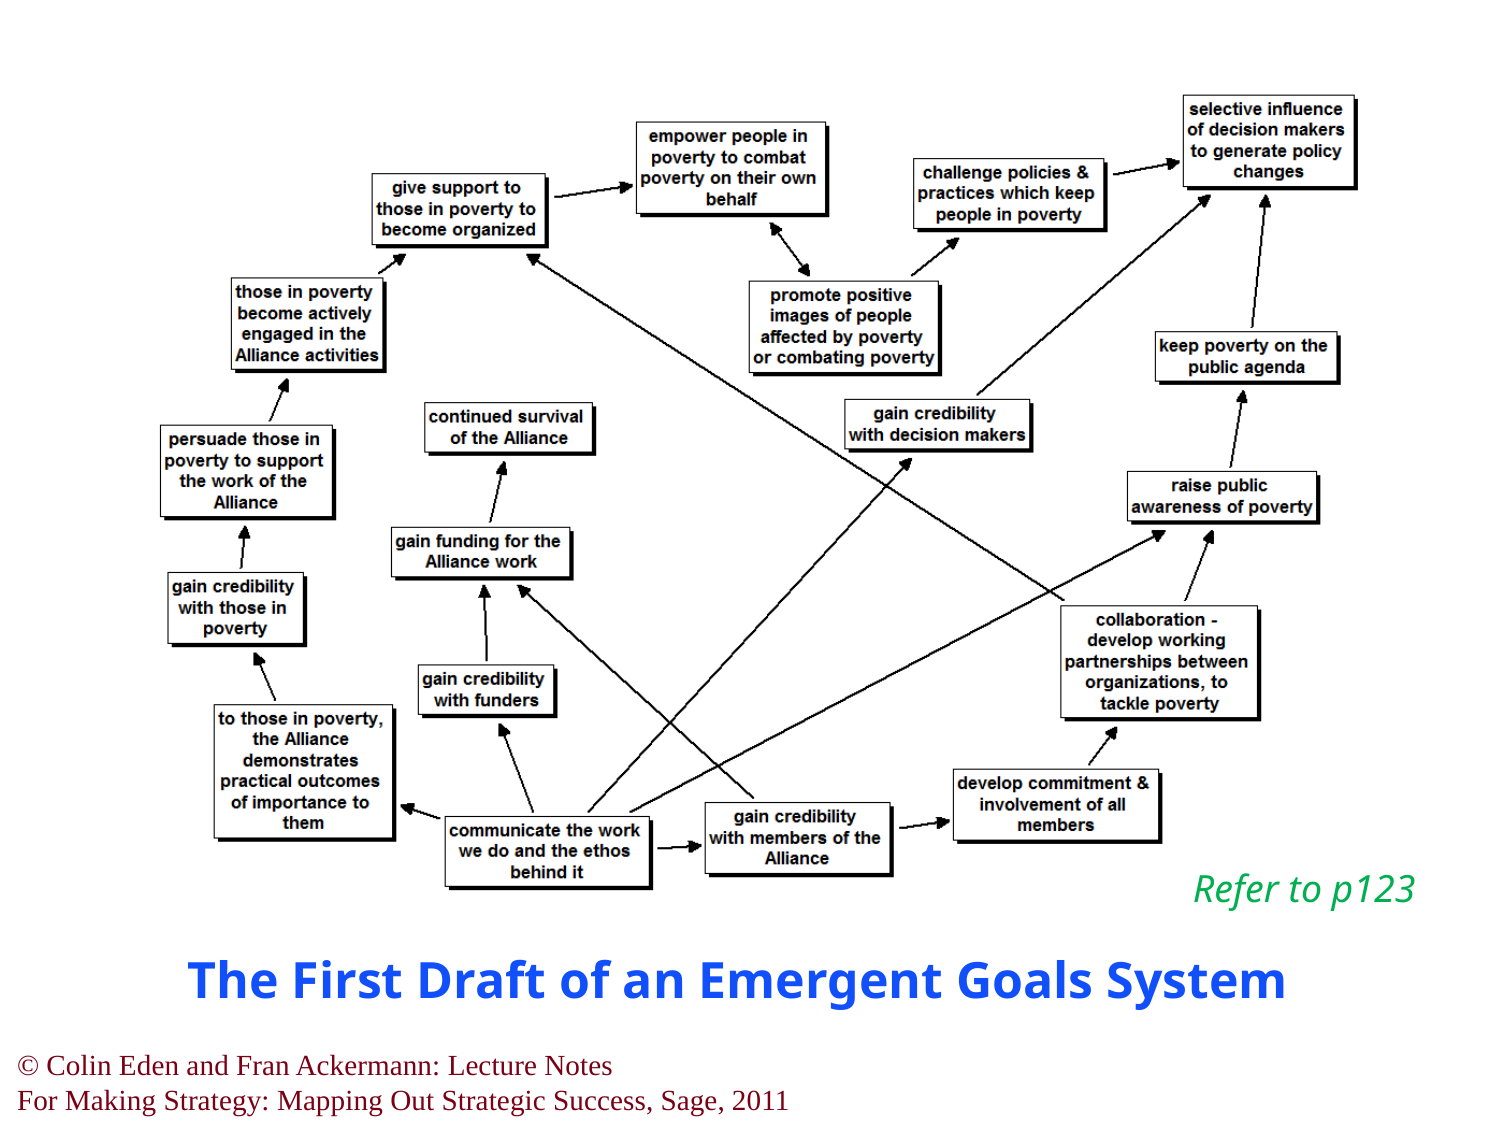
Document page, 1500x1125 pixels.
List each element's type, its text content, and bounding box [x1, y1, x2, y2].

text_box The First Draft of an Emergent Goals System [172, 952, 1303, 1017]
picture [88, 42, 1446, 946]
